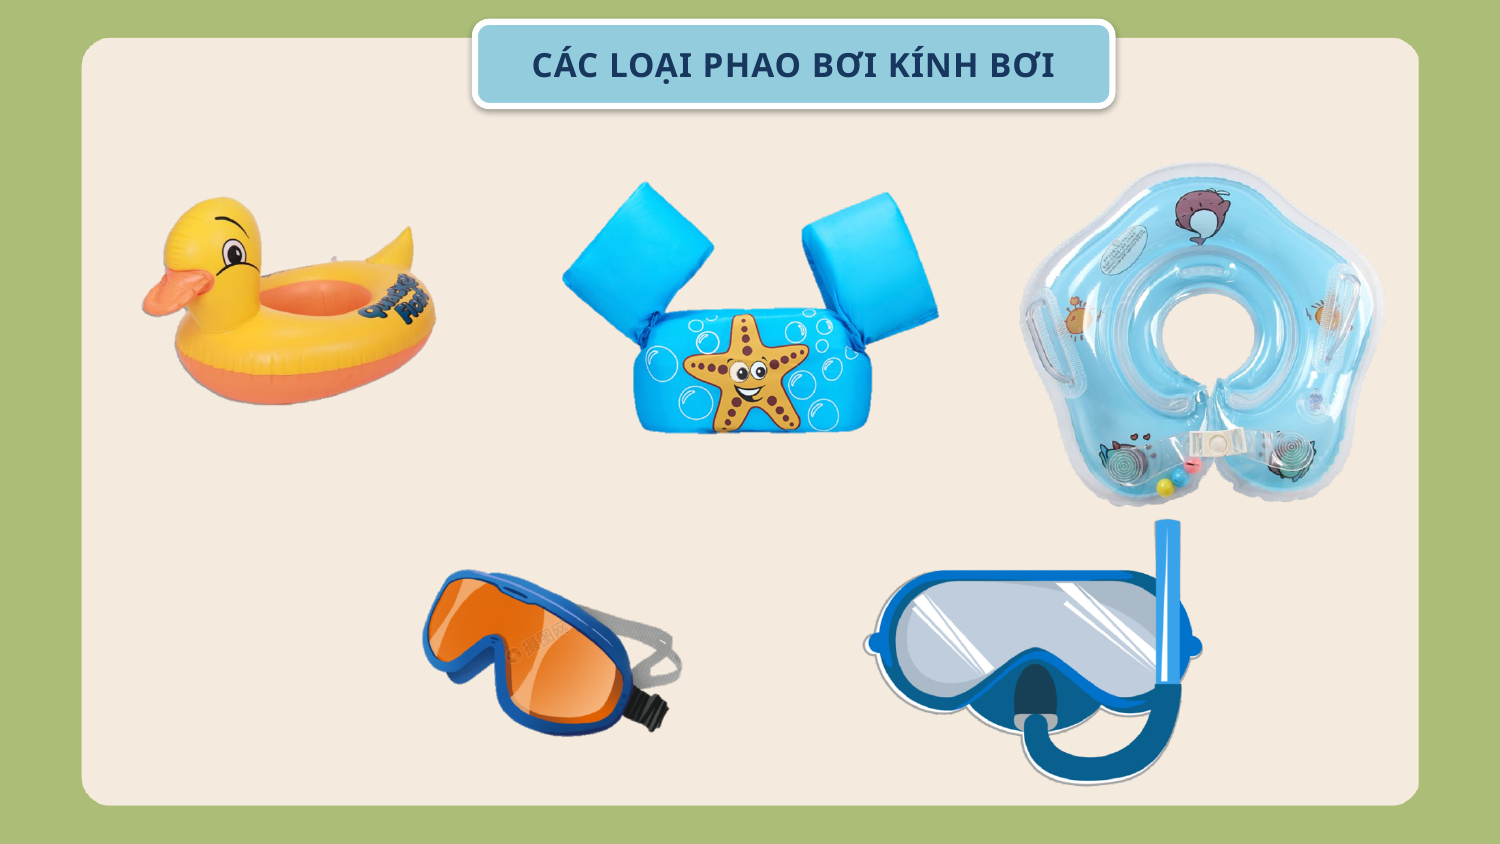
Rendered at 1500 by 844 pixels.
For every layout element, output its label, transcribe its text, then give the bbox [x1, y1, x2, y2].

picture [0, 0, 1500, 844]
text_box CÁC LOẠI PHAO BƠI KÍNH BƠI [471, 18, 1116, 110]
